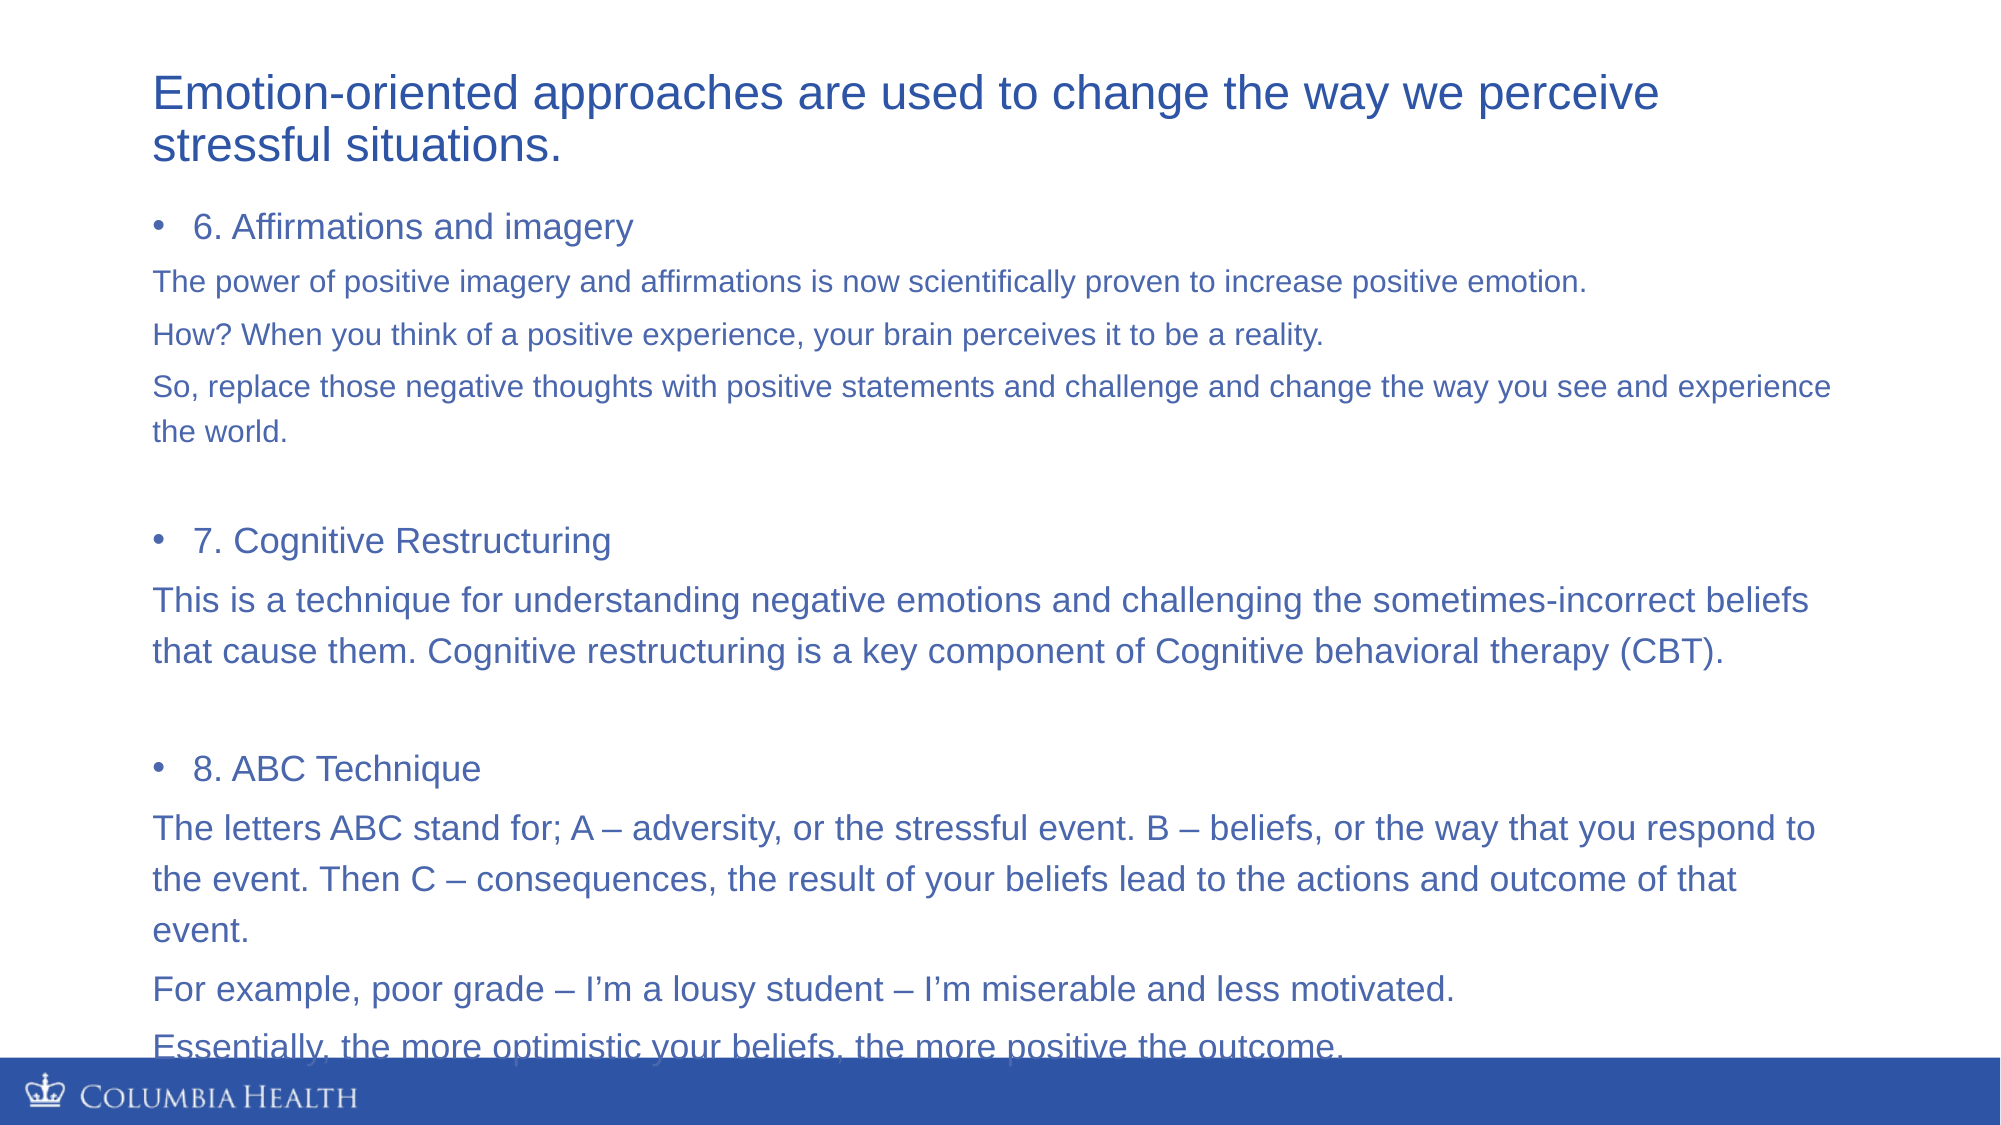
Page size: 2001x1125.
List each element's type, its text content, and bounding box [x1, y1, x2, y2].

list 6. Affirmations and imagery The power of positive imagery and affirmations is now scientifically proven to increase positive emotion. How? When you think of a positive experience, your brain perceives it to be a reality. So, replace those negative thoughts with positive statements and challenge and change the way you see and experience the world. 7. Cognitive Restructuring This is a technique for understanding negative emotions and challenging the sometimes-incorrect beliefs that cause them. Cognitive restructuring is a key component of Cognitive behavioral therapy (CBT). 8. ABC Technique The letters ABC stand for; A – adversity, or the stressful event. B – beliefs, or the way that you respond to the event. Then C – consequences, the result of your beliefs lead to the actions and outcome of that event. For example, poor grade – I’m a lousy student – I’m miserable and less motivated. Essentially, the more optimistic your beliefs, the more positive the outcome. [137, 155, 1863, 1078]
picture [14, 990, 371, 1125]
title Emotion-oriented approaches are used to change the way we perceive stressful situations. [137, 59, 1863, 155]
